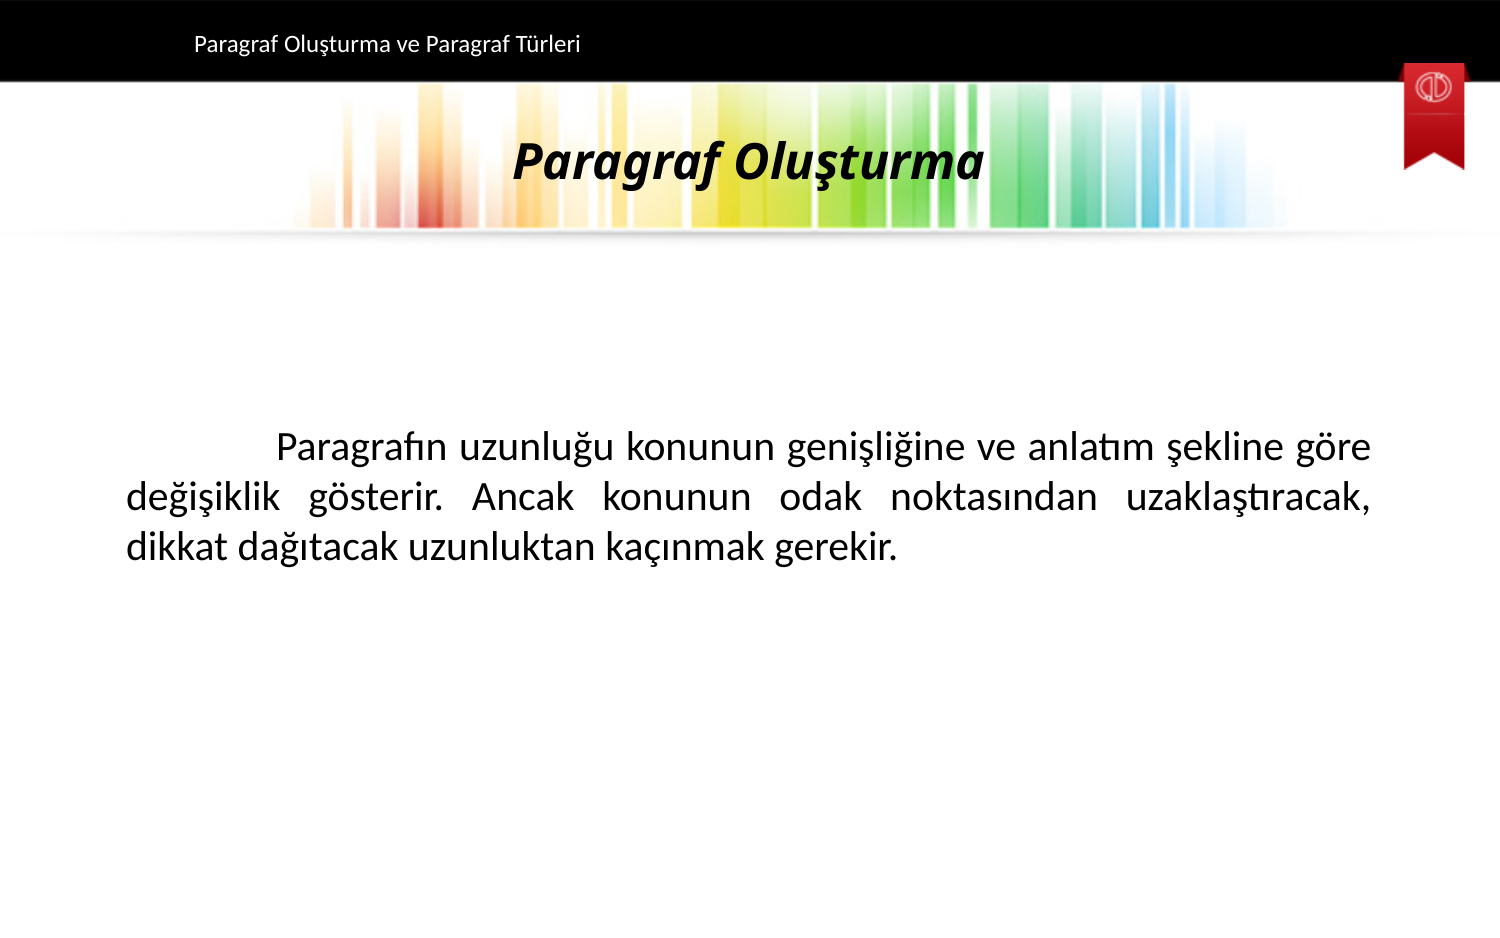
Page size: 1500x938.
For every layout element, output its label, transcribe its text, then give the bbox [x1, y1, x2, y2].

picture [0, 0, 1500, 938]
list Paragrafın uzunluğu konunun genişliğine ve anlatım şekline göre değişiklik gösterir. Ancak konunun odak noktasından uzaklaştıracak, dikkat dağıtacak uzunluktan kaçınmak gerekir. [111, 303, 1387, 776]
list Paragraf Oluşturma ve Paragraf Türleri [29, 19, 1010, 68]
title Paragraf Oluşturma [111, 122, 1387, 193]
